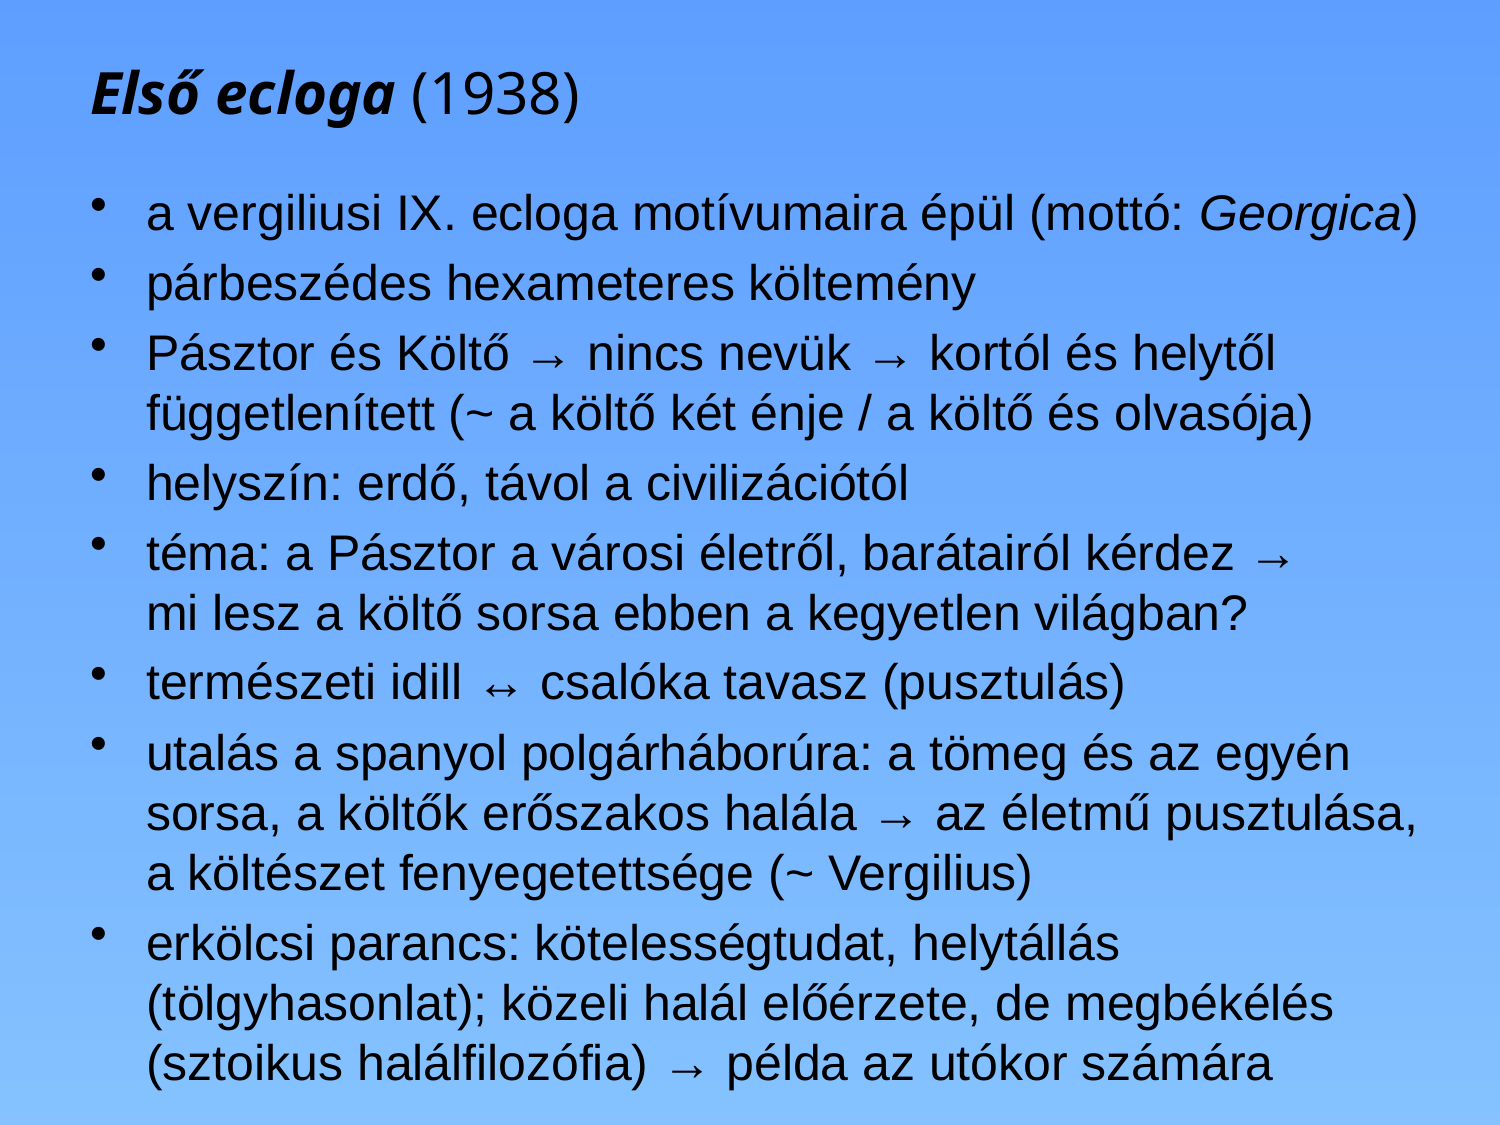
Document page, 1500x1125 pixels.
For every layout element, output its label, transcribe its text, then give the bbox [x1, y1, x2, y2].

title Első ecloga (1938) [75, 45, 1425, 138]
list a vergiliusi IX. ecloga motívumaira épül (mottó: Georgica) párbeszédes hexameteres költemény Pásztor és Költő → nincs nevük → kortól és helytől függetlenített (~ a költő két énje / a költő és olvasója) helyszín: erdő, távol a civilizációtól téma: a Pásztor a városi életről, barátairól kérdez → mi lesz a költő sorsa ebben a kegyetlen világban? természeti idill ↔ csalóka tavasz (pusztulás) utalás a spanyol polgárháborúra: a tömeg és az egyén sorsa, a költők erőszakos halála → az életmű pusztulása, a költészet fenyegetettsége (~ Vergilius) erkölcsi parancs: kötelességtudat, helytállás (tölgyhasonlat); közeli halál előérzete, de megbékélés (sztoikus halálfilozófia) → példa az utókor számára [75, 172, 1459, 1005]
